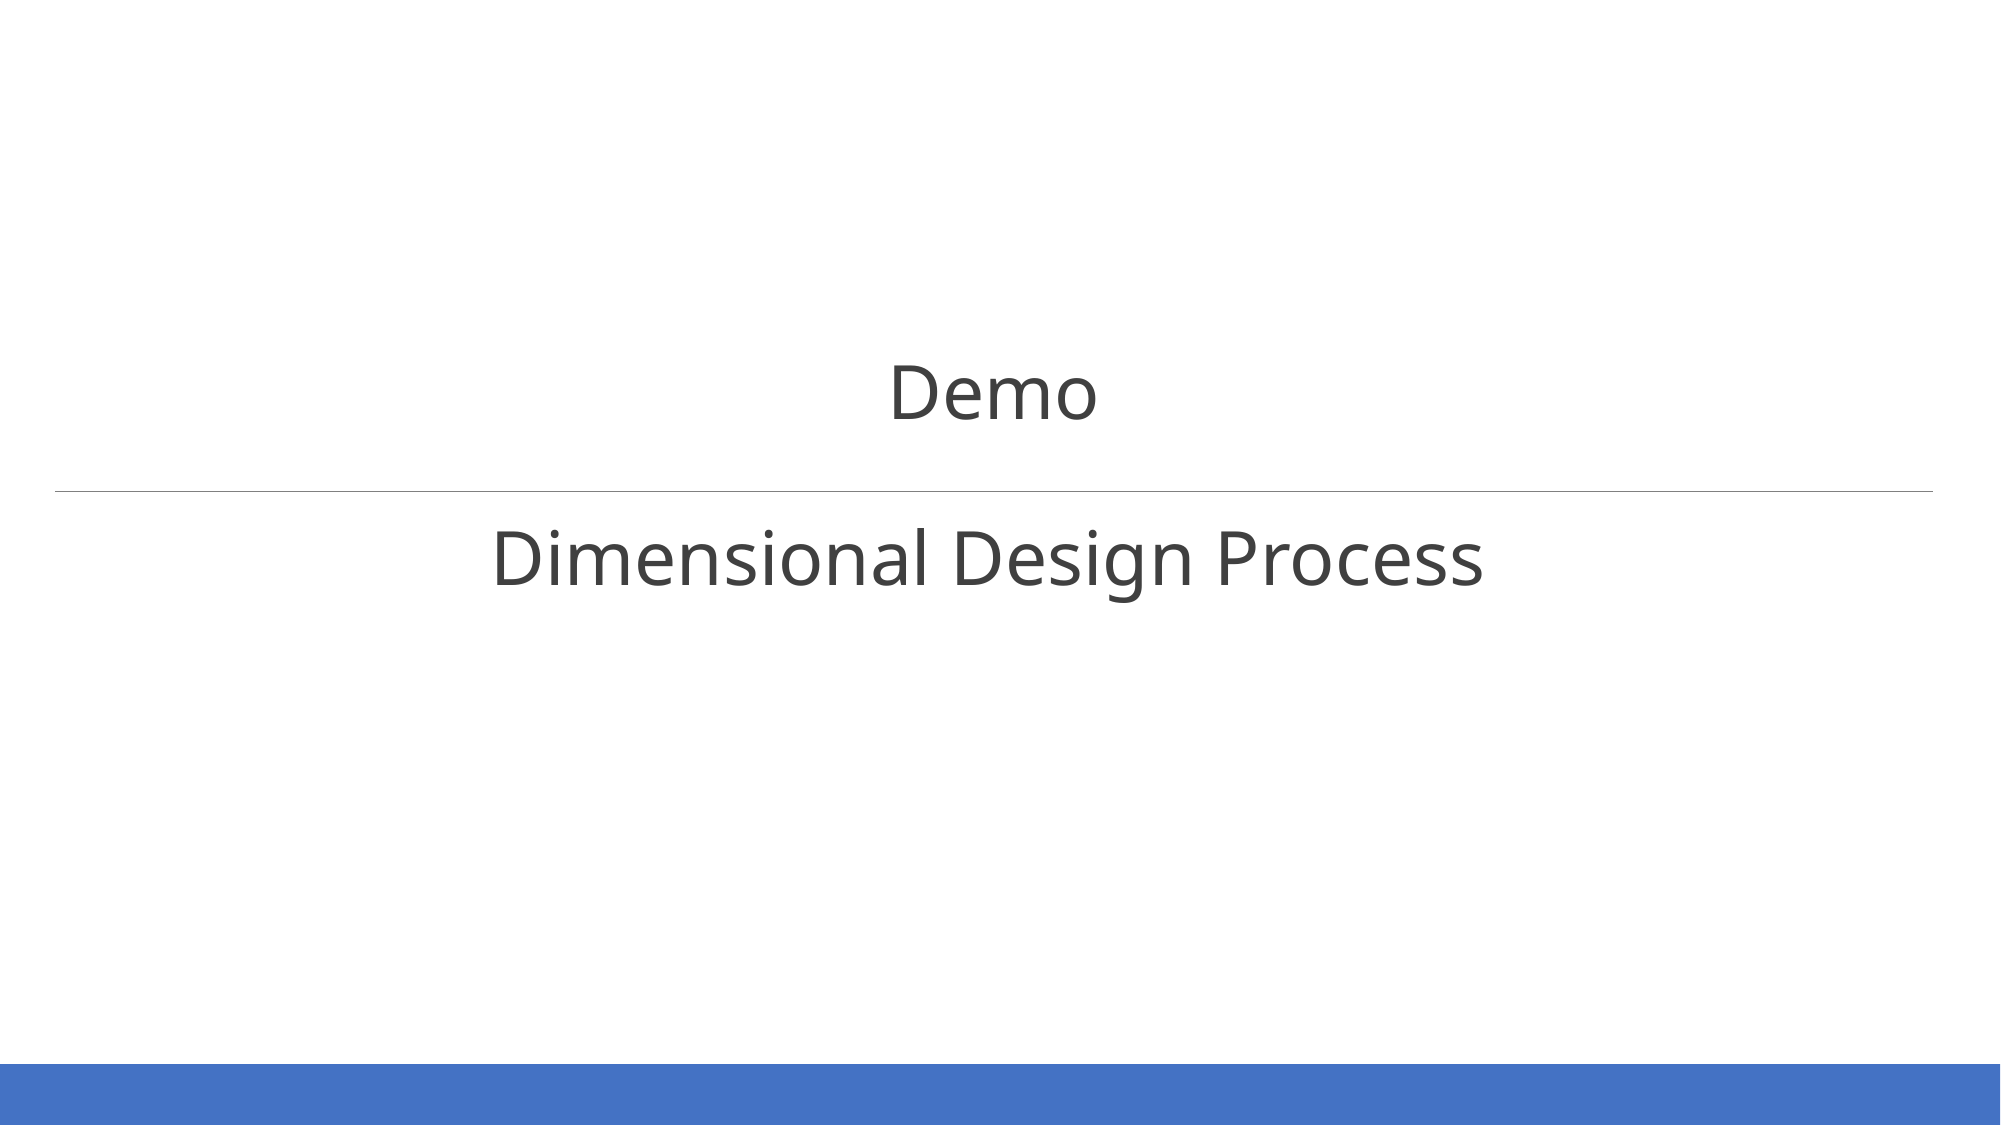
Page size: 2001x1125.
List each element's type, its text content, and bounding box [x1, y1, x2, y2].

list Dimensional Design Process [232, 515, 1745, 823]
list Demo [373, 324, 1615, 467]
